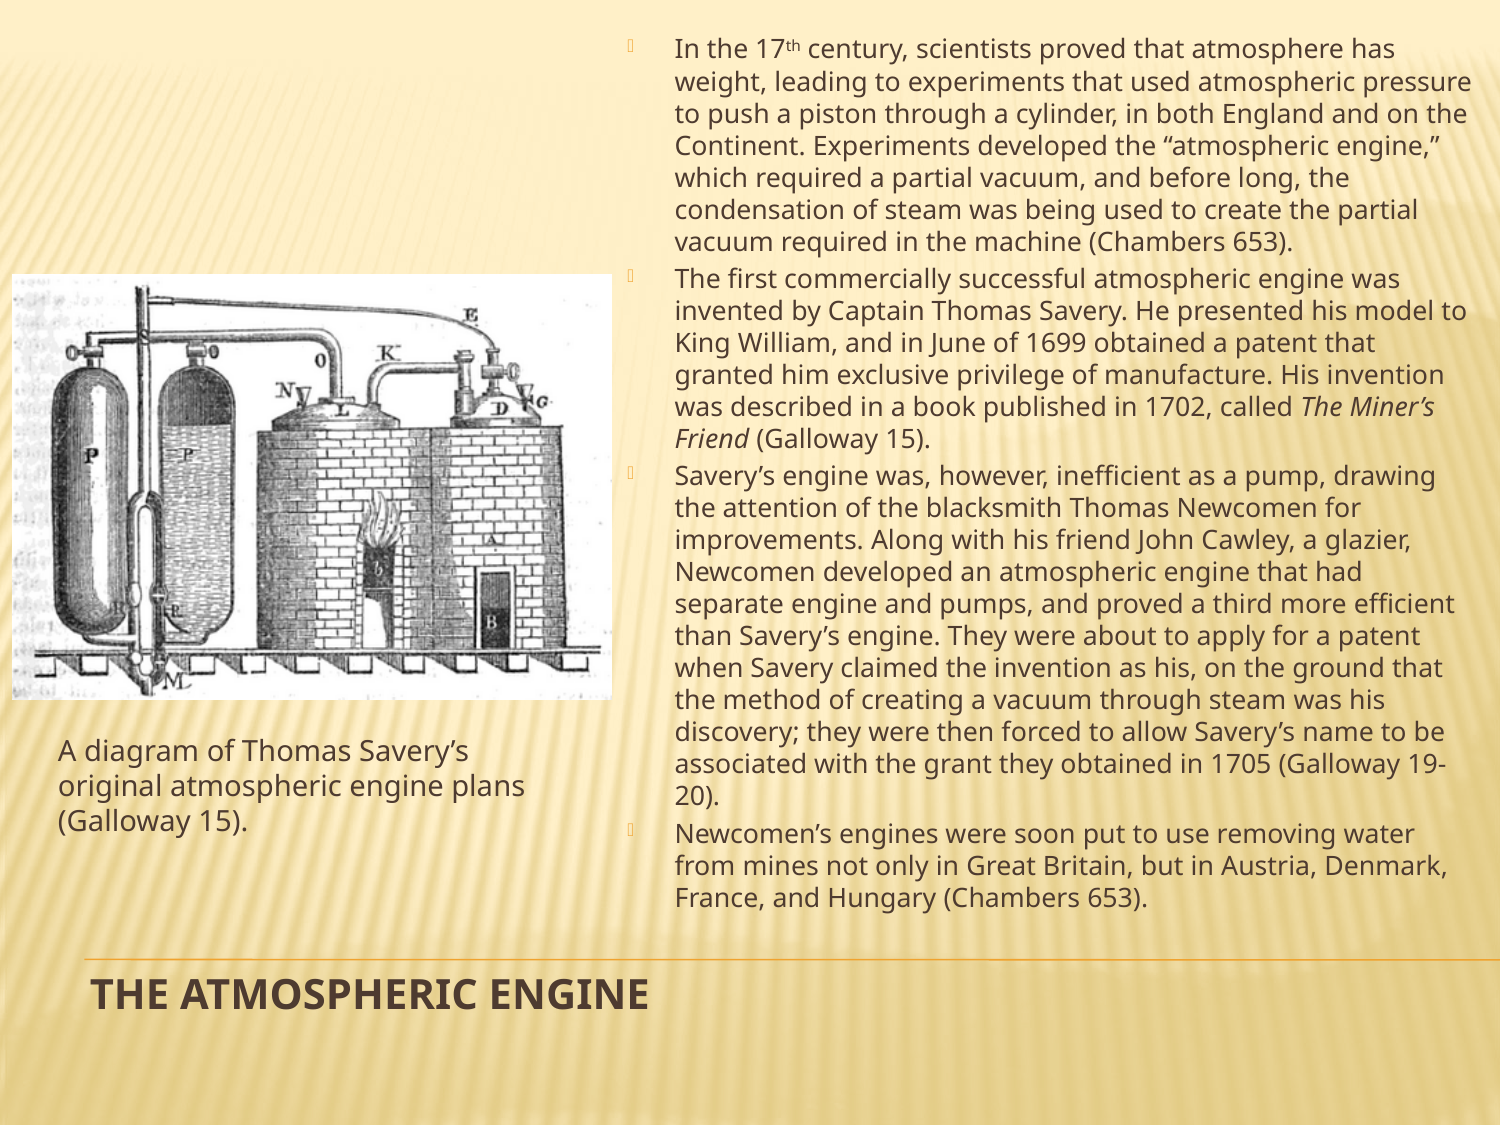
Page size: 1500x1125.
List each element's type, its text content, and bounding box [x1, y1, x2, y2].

list In the 17th century, scientists proved that atmosphere has weight, leading to experiments that used atmospheric pressure to push a piston through a cylinder, in both England and on the Continent. Experiments developed the “atmospheric engine,” which required a partial vacuum, and before long, the condensation of steam was being used to create the partial vacuum required in the machine (Chambers 653). The first commercially successful atmospheric engine was invented by Captain Thomas Savery. He presented his model to King William, and in June of 1699 obtained a patent that granted him exclusive privilege of manufacture. His invention was described in a book published in 1702, called The Miner’s Friend (Galloway 15). Savery’s engine was, however, inefficient as a pump, drawing the attention of the blacksmith Thomas Newcomen for improvements. Along with his friend John Cawley, a glazier, Newcomen developed an atmospheric engine that had separate engine and pumps, and proved a third more efficient than Savery’s engine. They were about to apply for a patent when Savery claimed the invention as his, on the ground that the method of creating a vacuum through steam was his discovery; they were then forced to allow Savery’s name to be associated with the grant they obtained in 1705 (Galloway 19-20). Newcomen’s engines were soon put to use removing water from mines not only in Great Britain, but in Austria, Denmark, France, and Hungary (Chambers 653). [612, 24, 1488, 925]
picture [12, 274, 612, 701]
list A diagram of Thomas Savery’s original atmospheric engine plans (Galloway 15). [43, 725, 581, 838]
title The atmospheric engine [75, 950, 1463, 1036]
